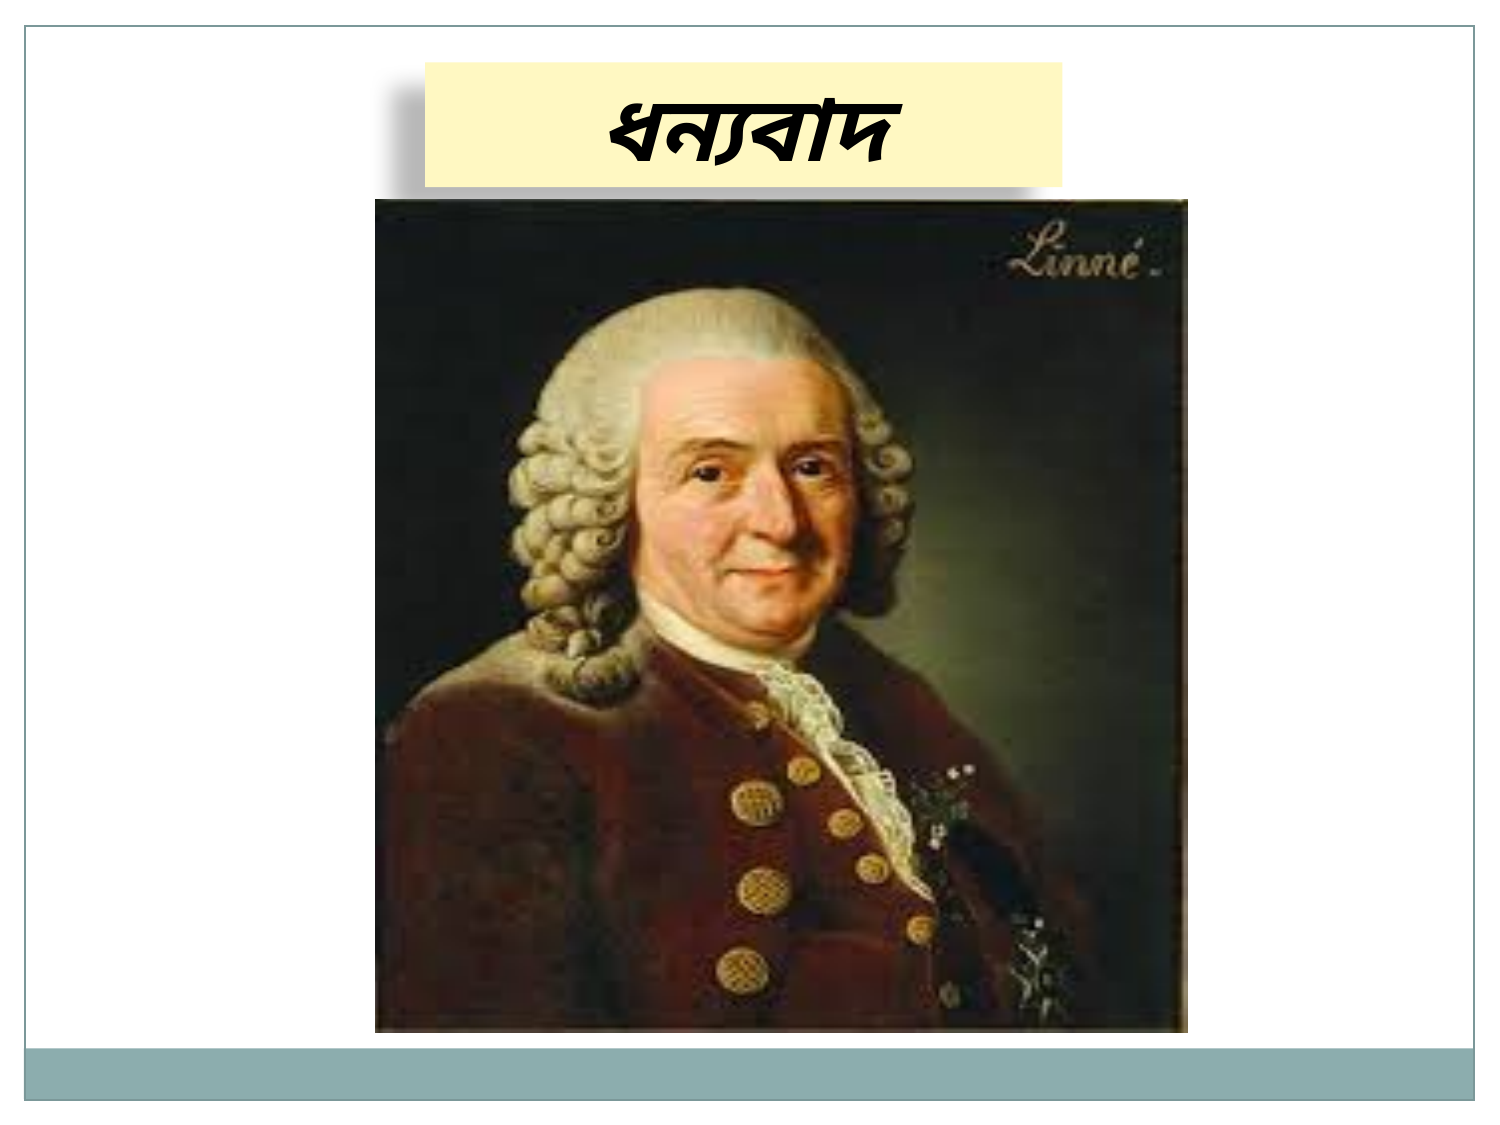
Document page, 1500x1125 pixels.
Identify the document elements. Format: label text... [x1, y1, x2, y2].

text_box ধন্যবাদ [425, 62, 1063, 188]
picture [374, 199, 1188, 1033]
